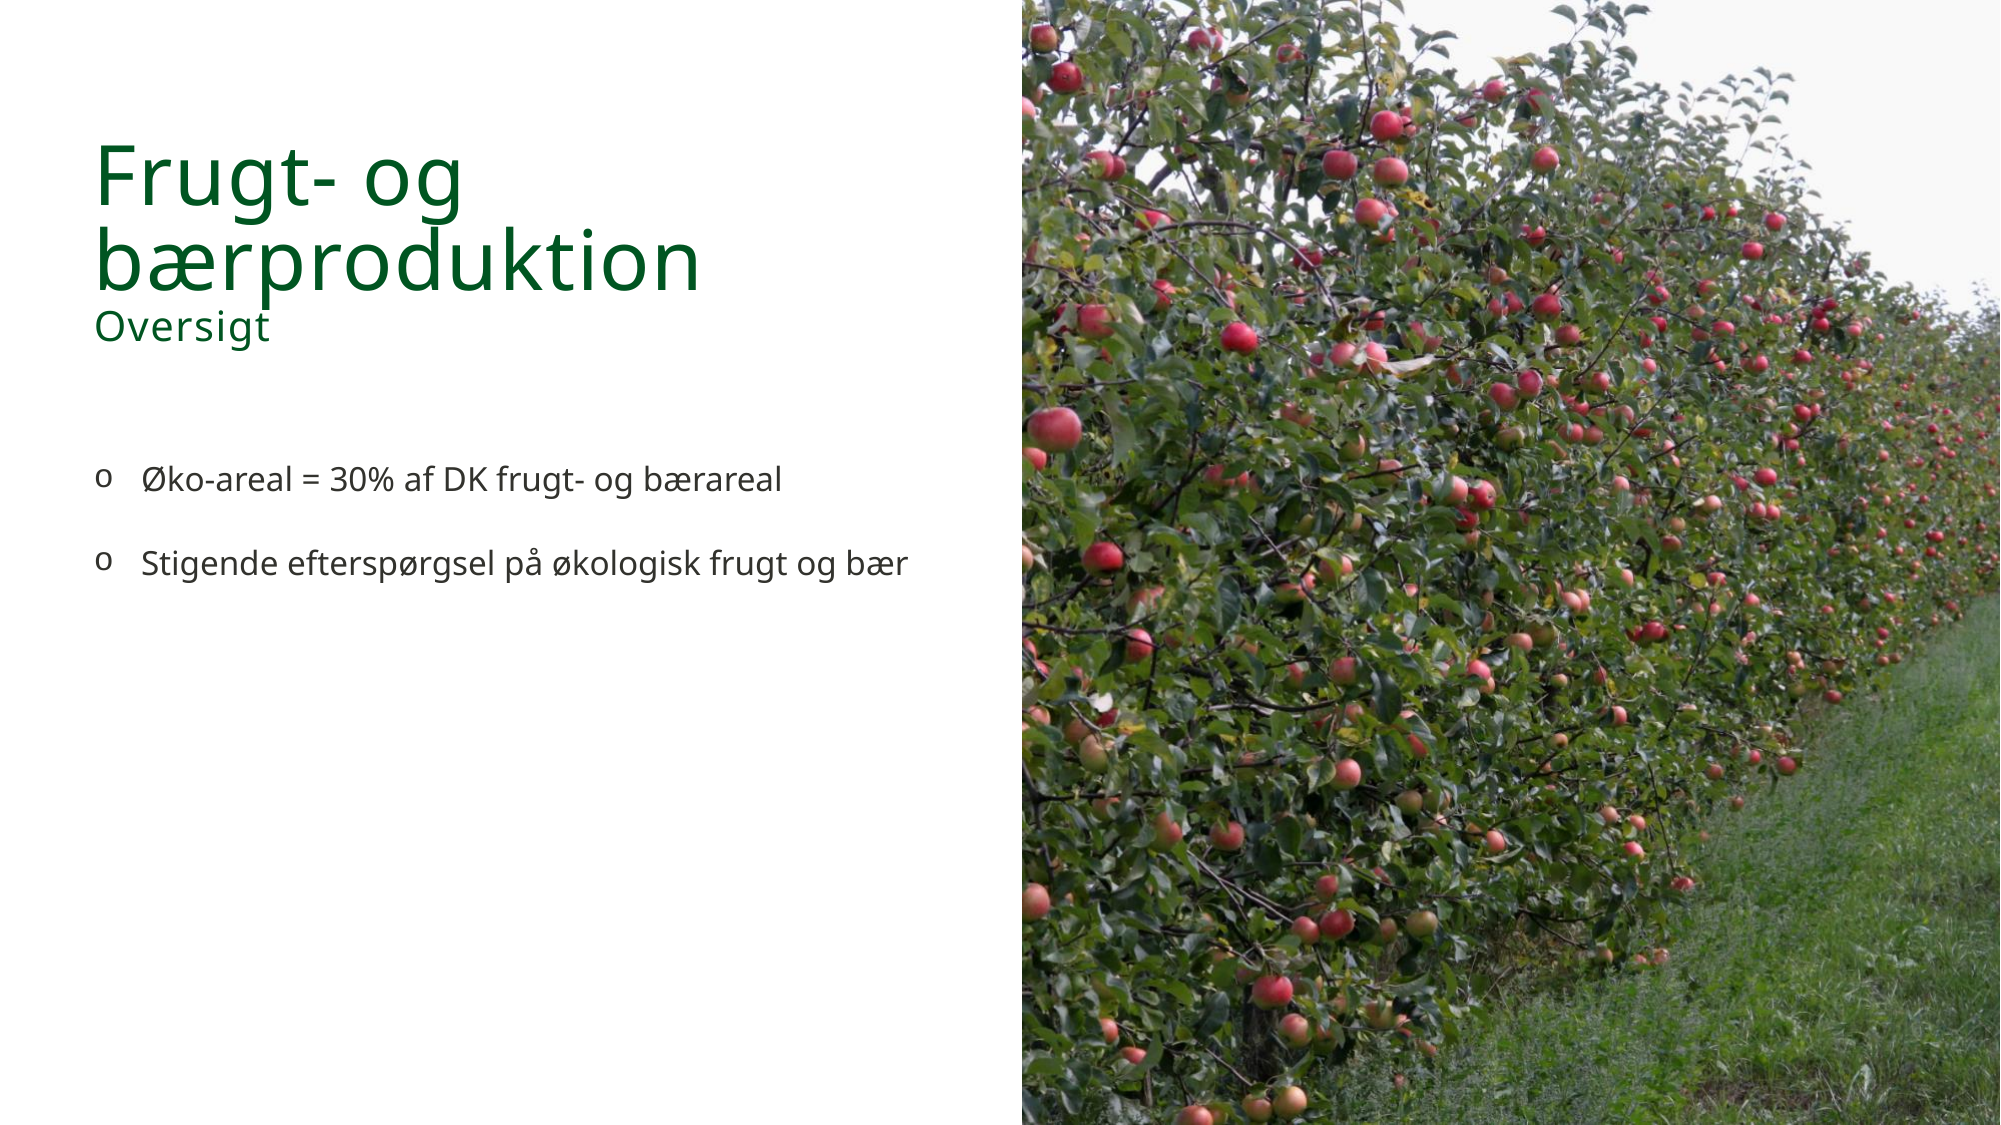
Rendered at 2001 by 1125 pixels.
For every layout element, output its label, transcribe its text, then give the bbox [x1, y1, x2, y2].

list Øko-areal = 30% af DK frugt- og bærareal Stigende efterspørgsel på økologisk frugt og bær [93, 373, 978, 948]
picture [1022, 0, 2000, 1125]
title Frugt- og bærproduktion Oversigt [93, 137, 978, 309]
